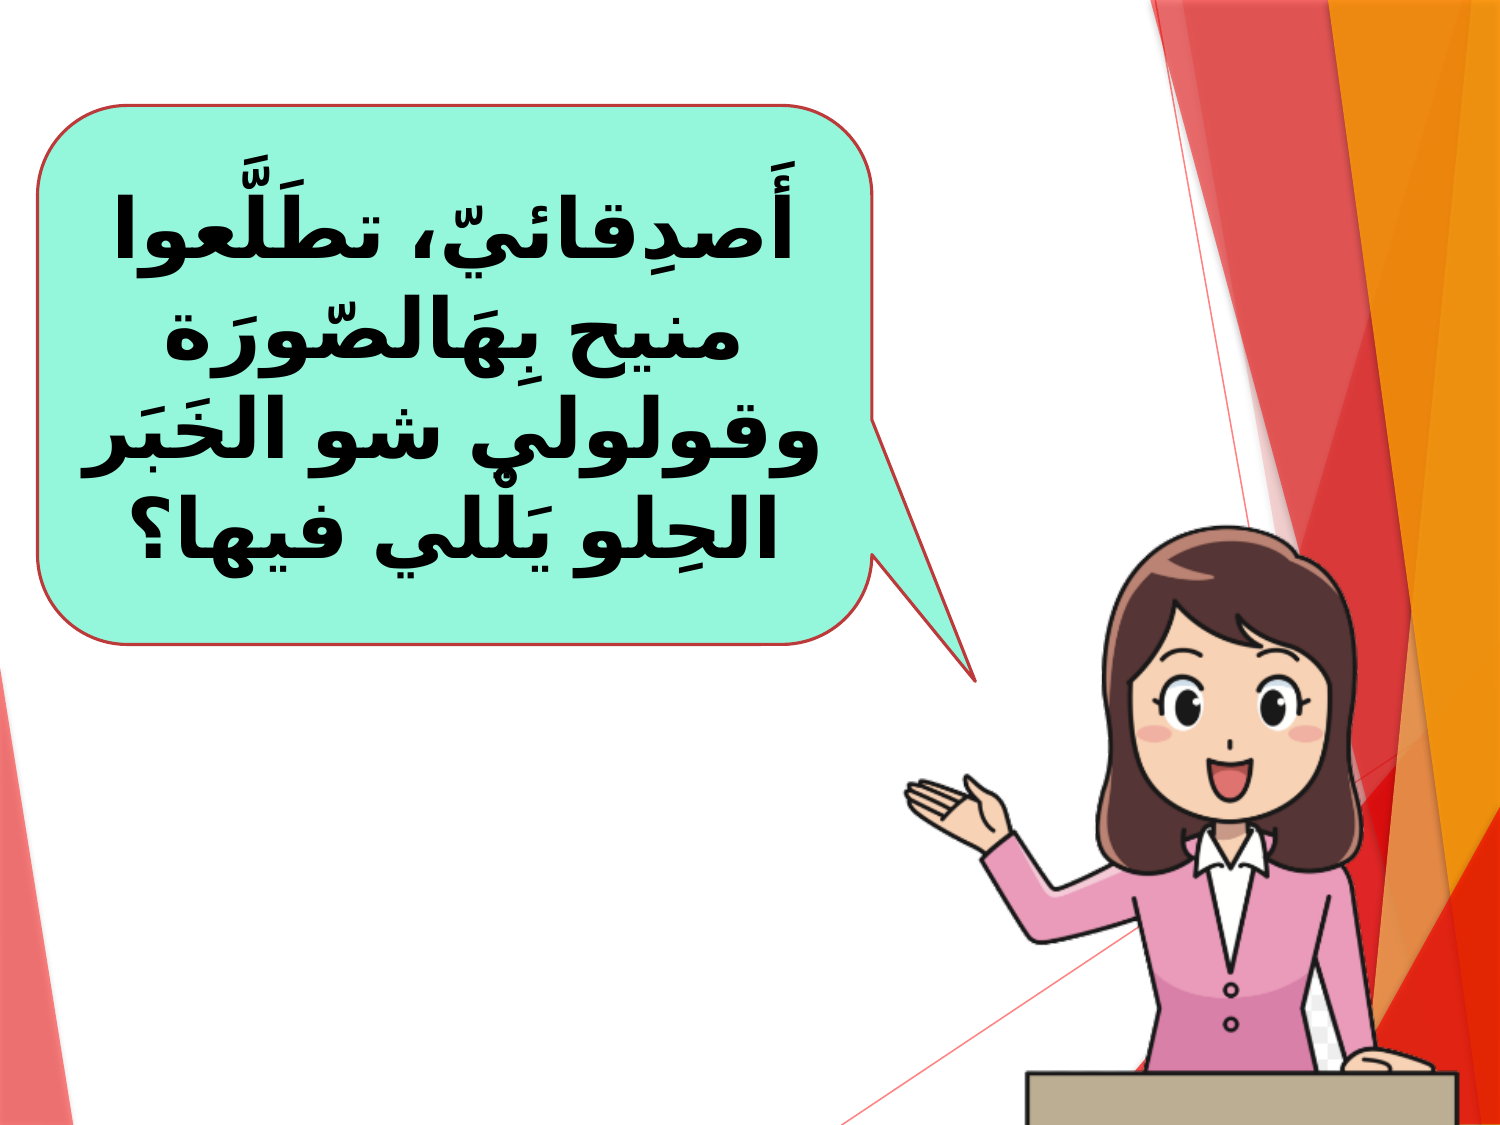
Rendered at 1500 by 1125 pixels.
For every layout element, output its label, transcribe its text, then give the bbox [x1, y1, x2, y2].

text_box أَصدِقائيّ، تطَلَّعوا منيح بِهَالصّورَة وقولولي شو الخَبَر الحِلو يَلْلي فيها؟ [35, 103, 903, 647]
picture [826, 493, 1500, 1125]
